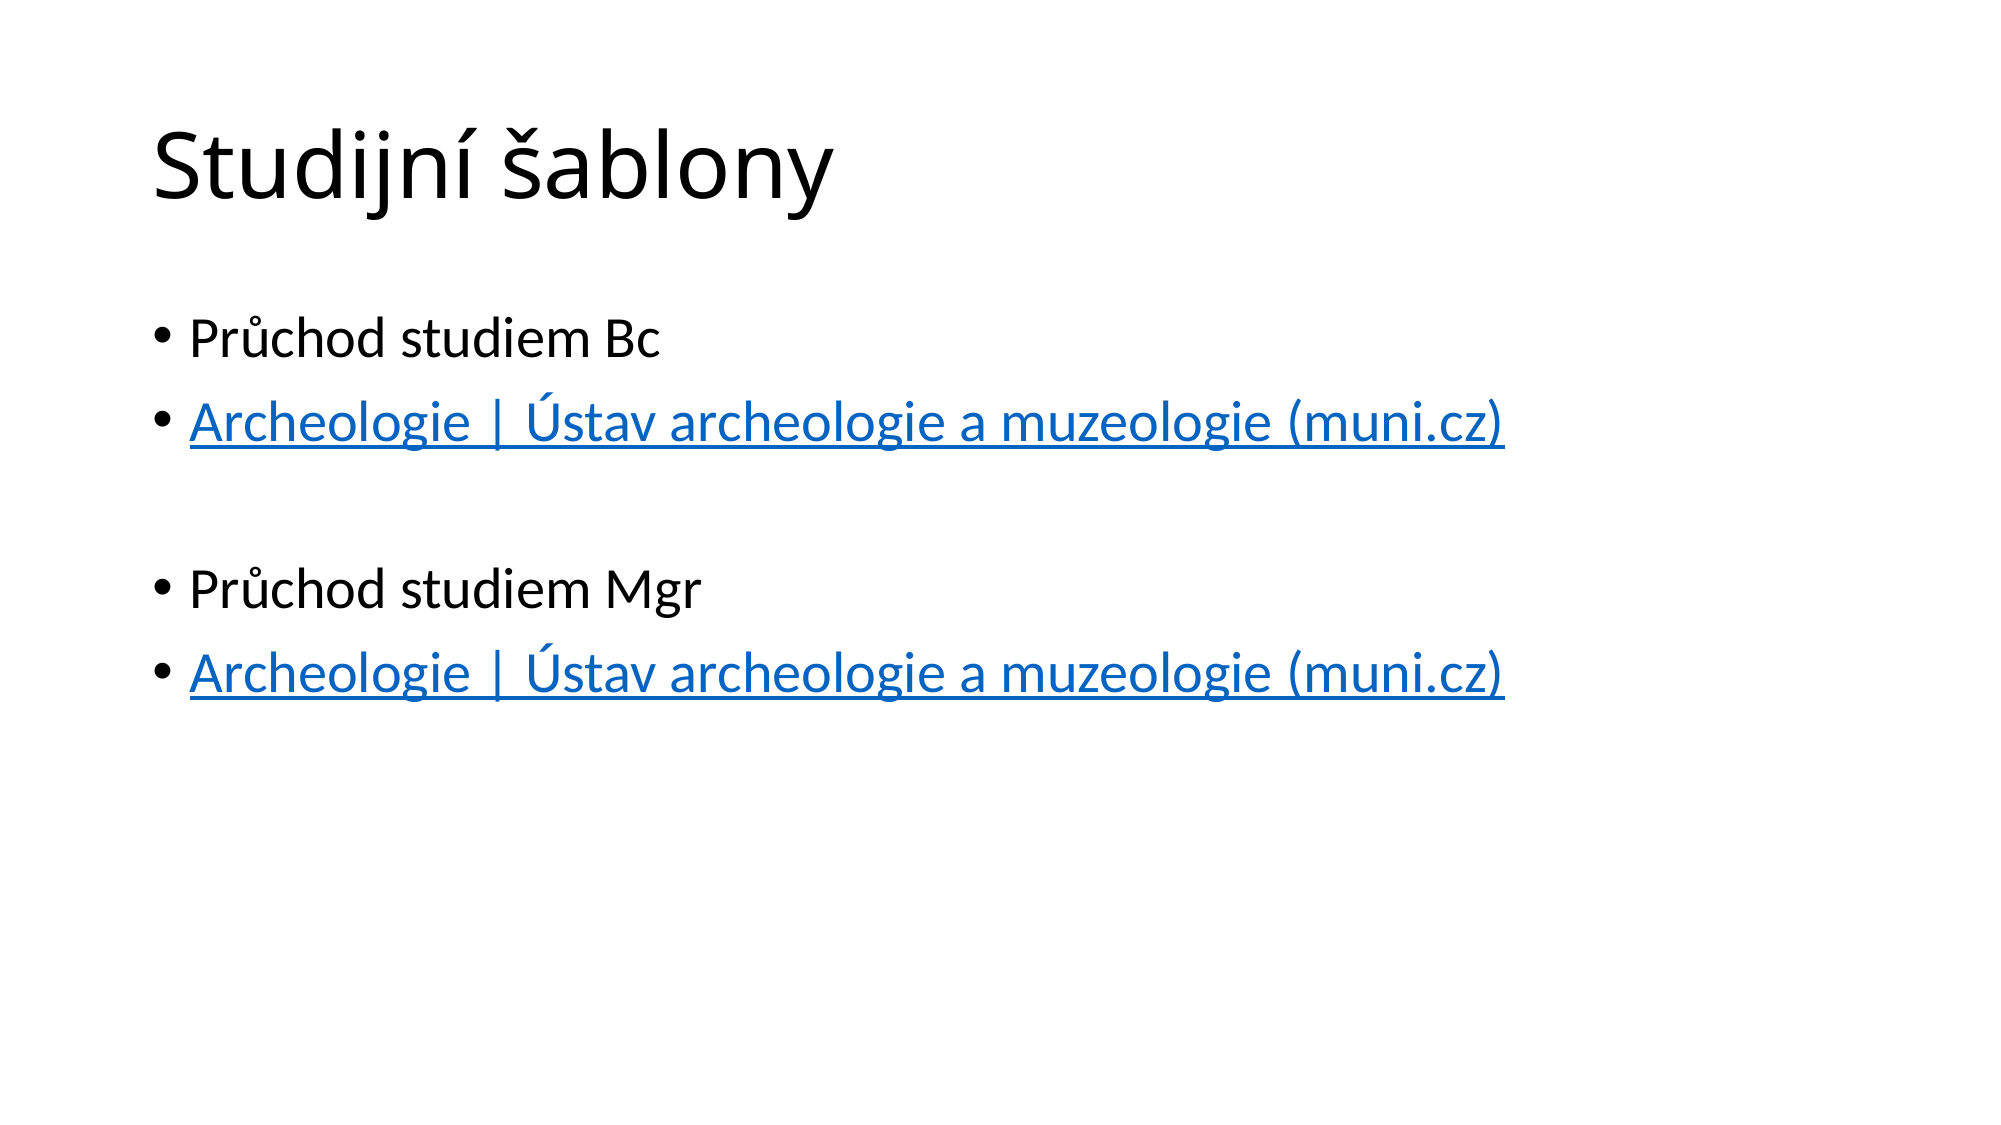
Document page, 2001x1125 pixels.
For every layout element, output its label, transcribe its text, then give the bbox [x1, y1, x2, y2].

title Studijní šablony [137, 59, 1863, 278]
list Průchod studiem Bc Archeologie | Ústav archeologie a muzeologie (muni.cz) Průchod studiem Mgr Archeologie | Ústav archeologie a muzeologie (muni.cz) [137, 299, 1863, 1014]
